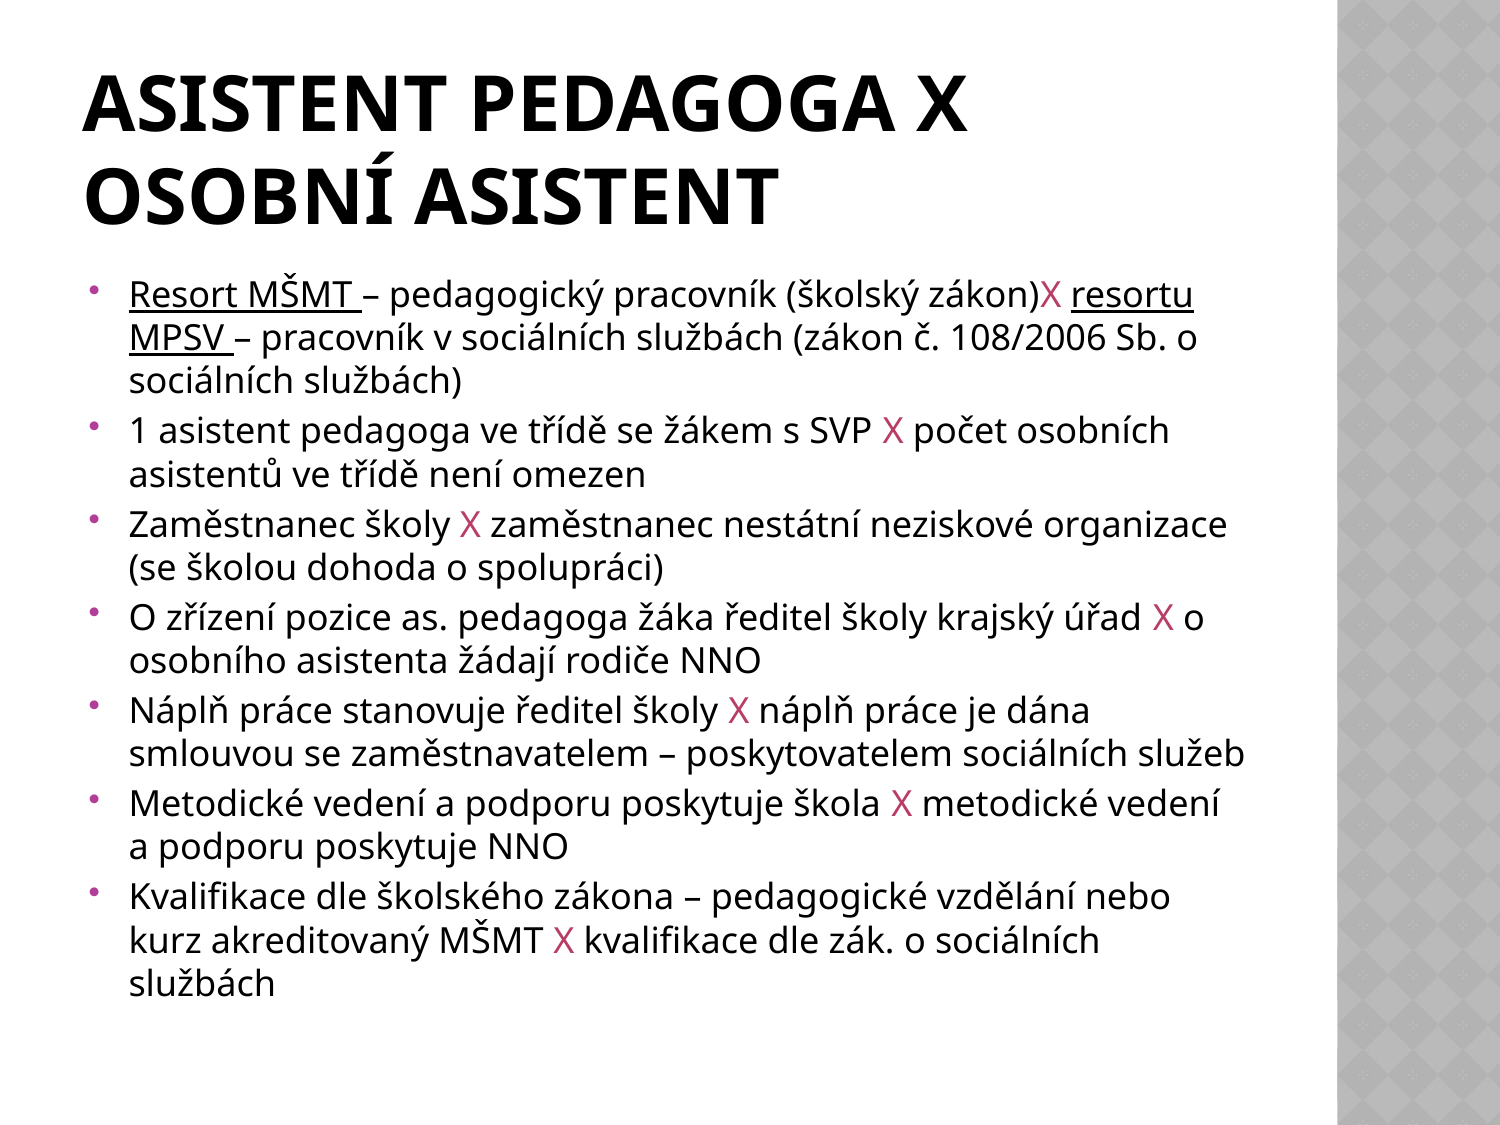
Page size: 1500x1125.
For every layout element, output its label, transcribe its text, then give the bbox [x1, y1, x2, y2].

title Asistent pedagoga x osobní asistent [75, 52, 1263, 240]
list Resort MŠMT – pedagogický pracovník (školský zákon)X resortu MPSV – pracovník v sociálních službách (zákon č. 108/2006 Sb. o sociálních službách) 1 asistent pedagoga ve třídě se žákem s SVP X počet osobních asistentů ve třídě není omezen Zaměstnanec školy X zaměstnanec nestátní neziskové organizace (se školou dohoda o spolupráci) O zřízení pozice as. pedagoga žáka ředitel školy krajský úřad X o osobního asistenta žádají rodiče NNO Náplň práce stanovuje ředitel školy X náplň práce je dána smlouvou se zaměstnavatelem – poskytovatelem sociálních služeb Metodické vedení a podporu poskytuje škola X metodické vedení a podporu poskytuje NNO Kvalifikace dle školského zákona – pedagogické vzdělání nebo kurz akreditovaný MŠMT X kvalifikace dle zák. o sociálních službách [75, 264, 1263, 1059]
